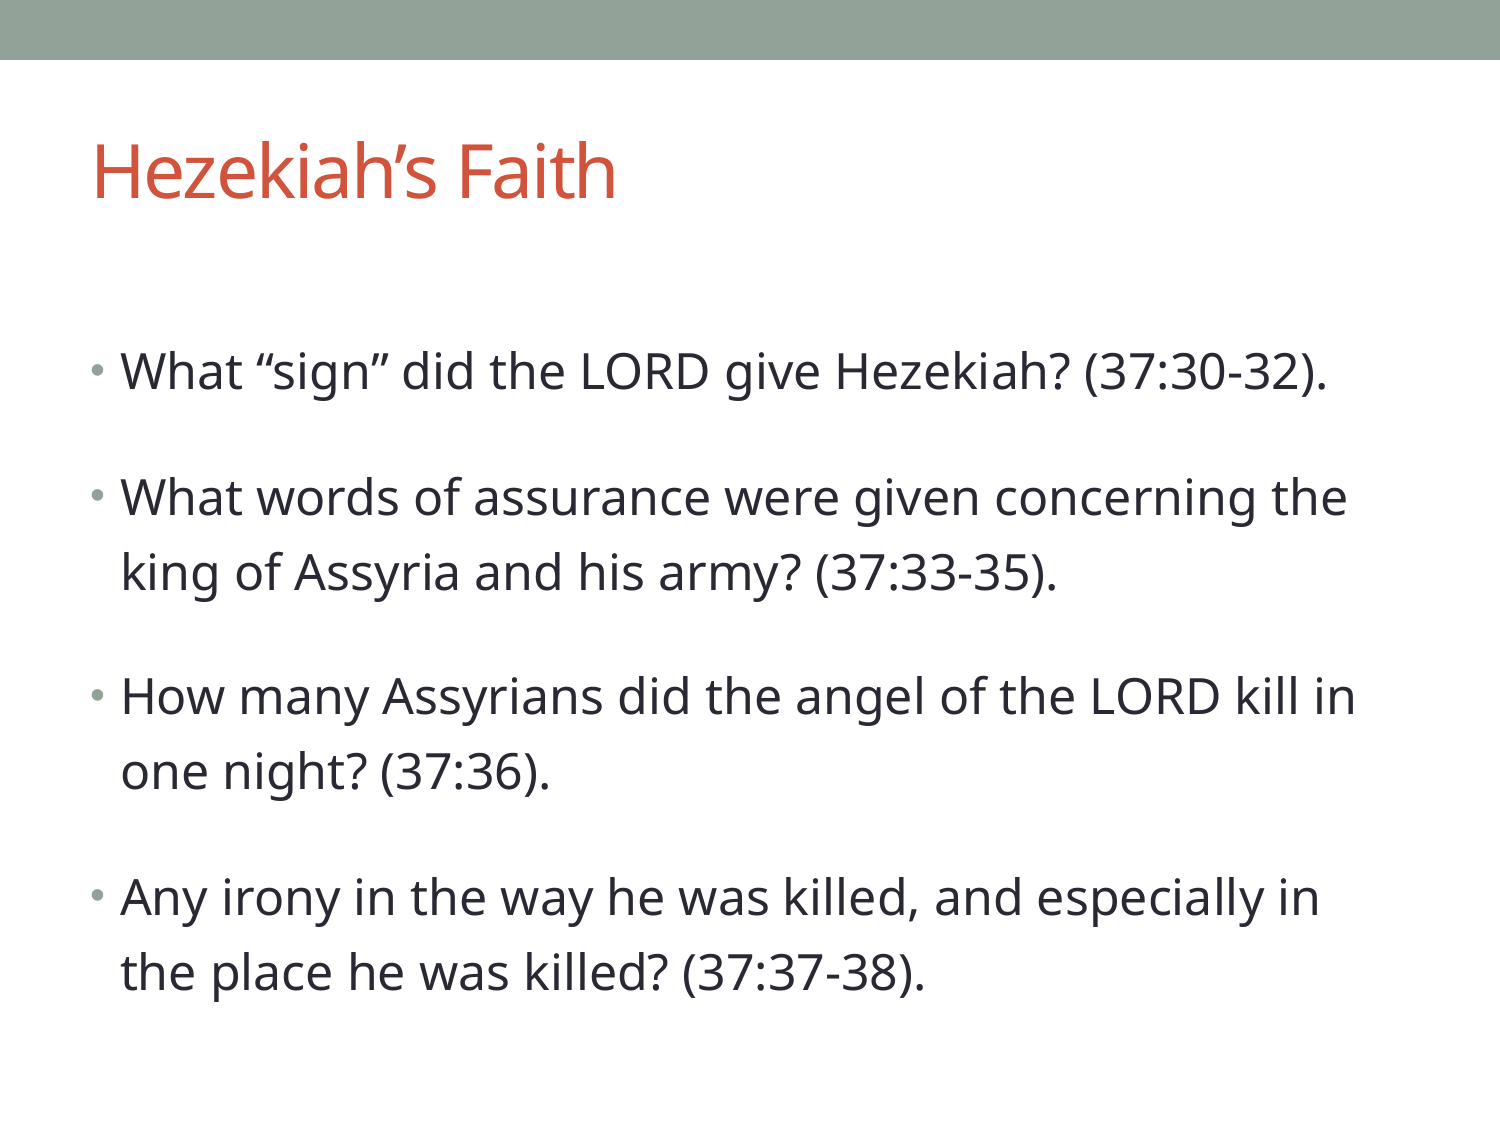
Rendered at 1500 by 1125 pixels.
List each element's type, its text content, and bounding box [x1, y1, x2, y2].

list What “sign” did the LORD give Hezekiah? (37:30-32). What words of assurance were given concerning the king of Assyria and his army? (37:33-35). How many Assyrians did the angel of the LORD kill in one night? (37:36). Any irony in the way he was killed, and especially in the place he was killed? (37:37-38). [75, 262, 1425, 1063]
title Hezekiah’s Faith [75, 87, 1425, 250]
